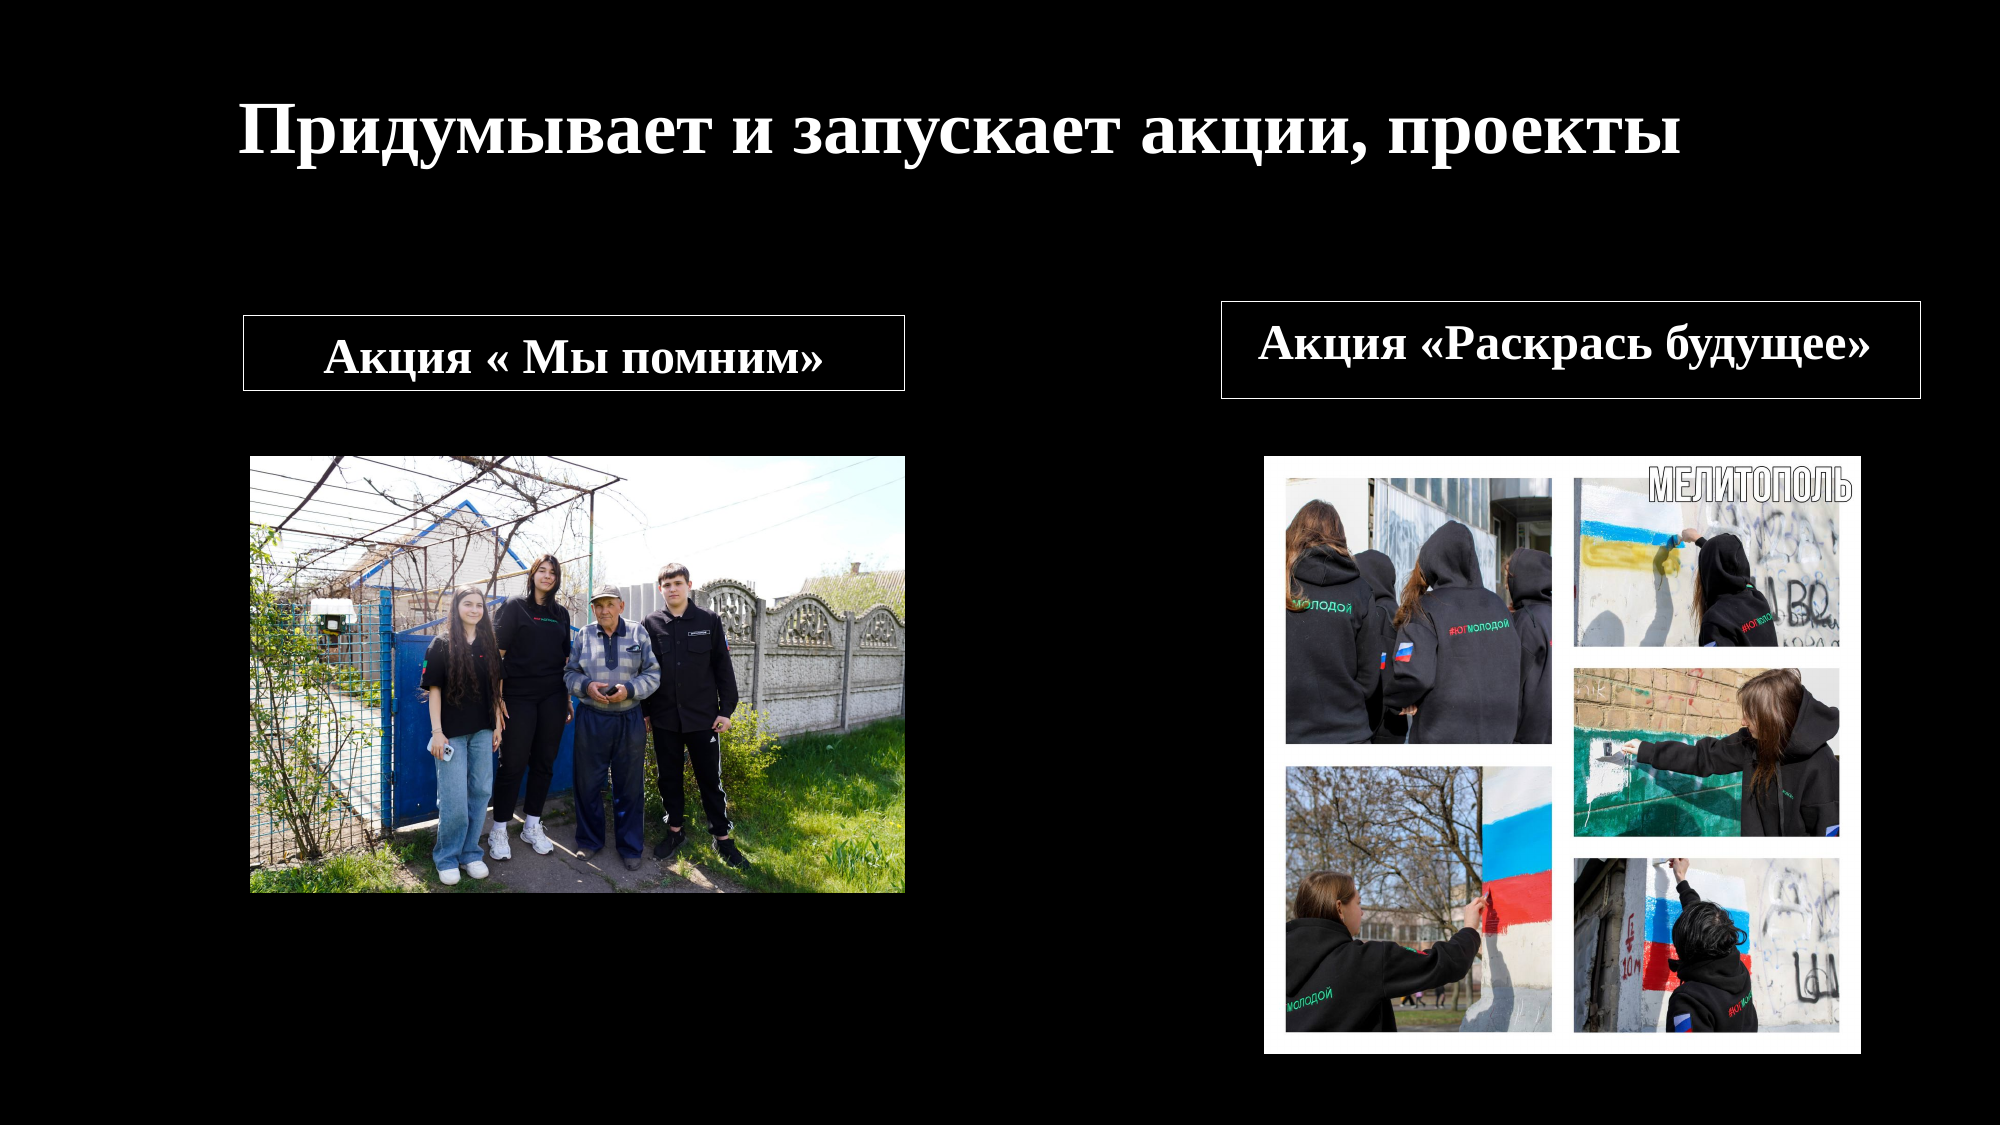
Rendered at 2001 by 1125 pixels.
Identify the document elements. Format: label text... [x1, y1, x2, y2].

text_box Акция «Раскрась будущее» [1221, 301, 1921, 399]
picture [250, 456, 905, 893]
picture [1264, 456, 1861, 1054]
text_box Акция « Мы помним» [243, 315, 905, 391]
text_box Придумывает и запускает акции, проекты [139, 71, 1783, 158]
